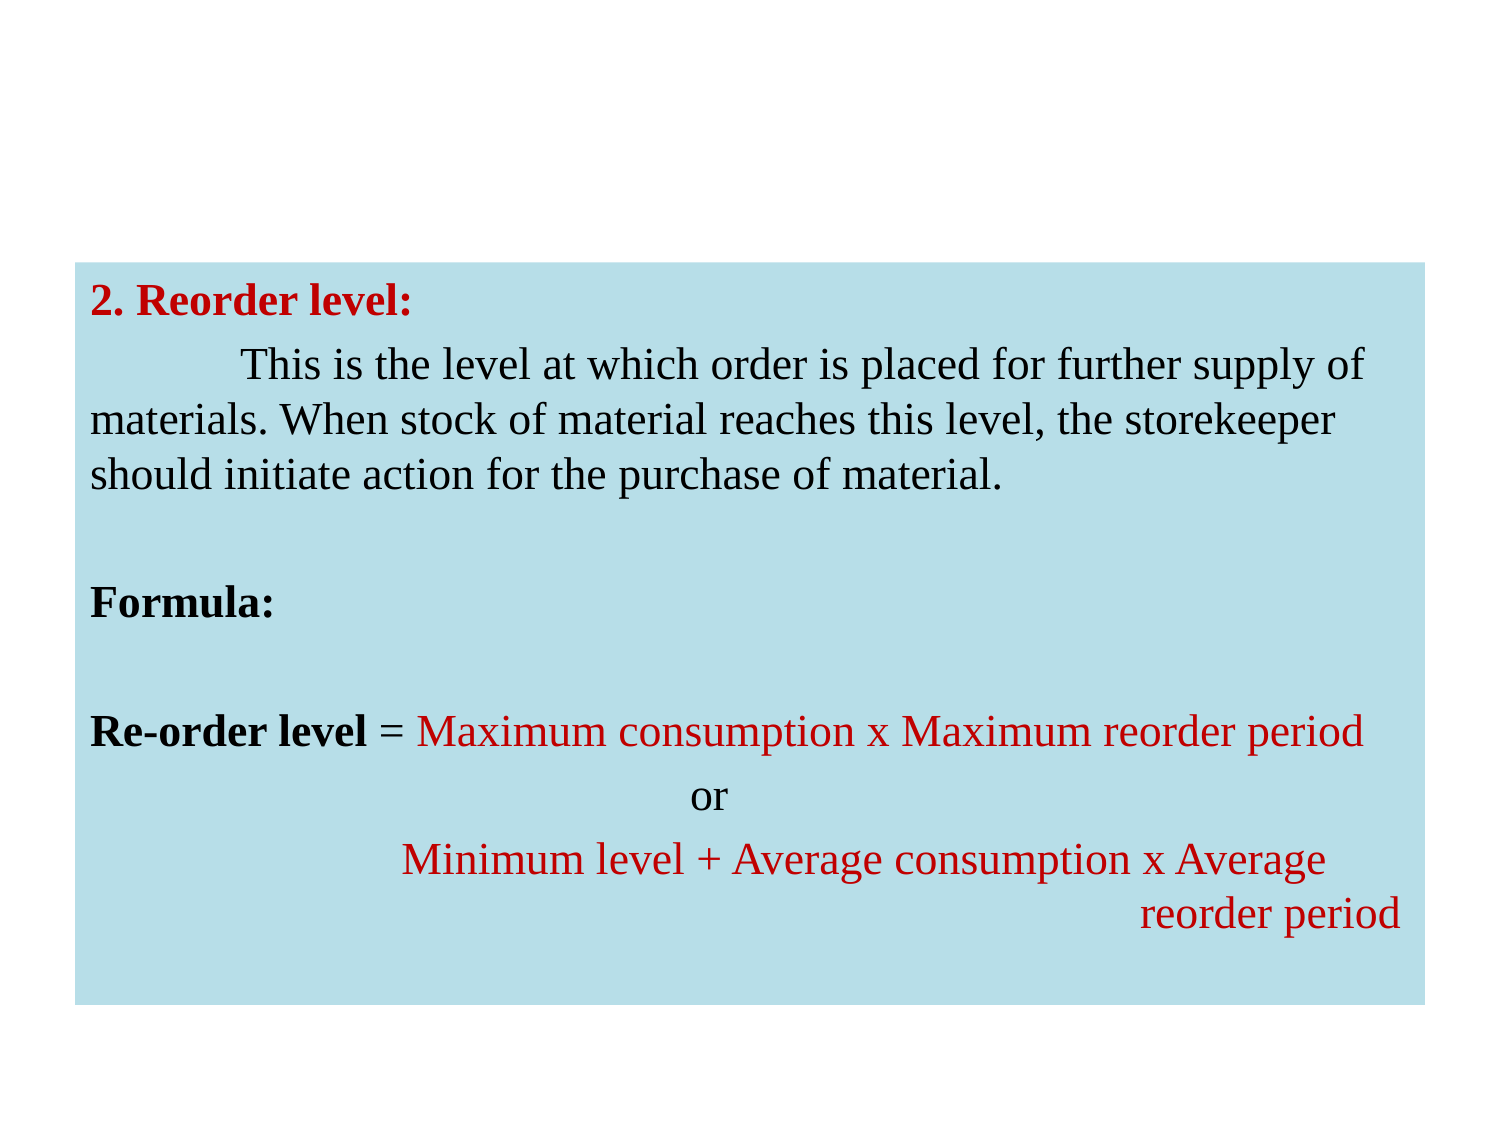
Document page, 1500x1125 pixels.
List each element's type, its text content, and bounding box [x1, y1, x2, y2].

list 2. Reorder level: This is the level at which order is placed for further supply of materials. When stock of material reaches this level, the storekeeper should initiate action for the purchase of material. Formula: Re-order level = Maximum consumption x Maximum reorder period or Minimum level + Average consumption x Average reorder period [75, 262, 1425, 1005]
